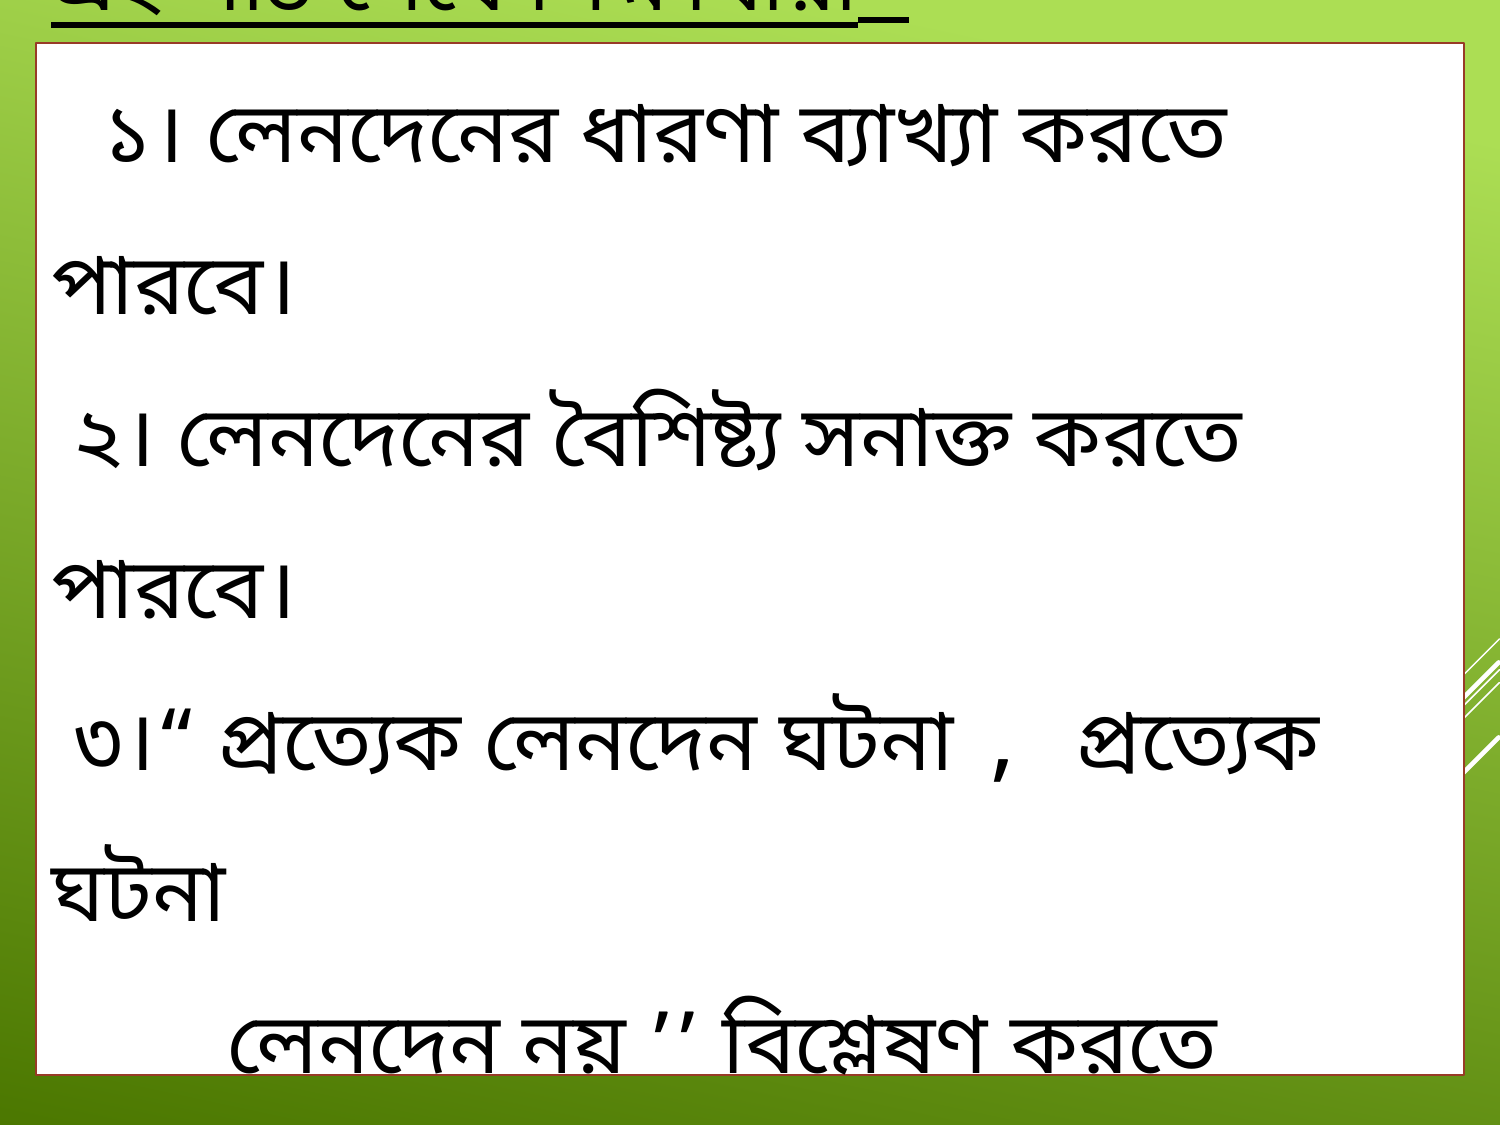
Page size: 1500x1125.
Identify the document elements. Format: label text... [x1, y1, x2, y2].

title এই পাঠ শেষে শিক্ষার্থীরা- ১। লেনদেনের ধারণা ব্যাখ্যা করতে পারবে। ২। লেনদেনের বৈশিষ্ট্য সনাক্ত করতে পারবে। ৩।“ প্রত্যেক লেনদেন ঘটনা , প্রত্যেক ঘটনা লেনদেন নয় ’’ বিশ্লেষণ করতে পারবে । [35, 42, 1465, 1076]
